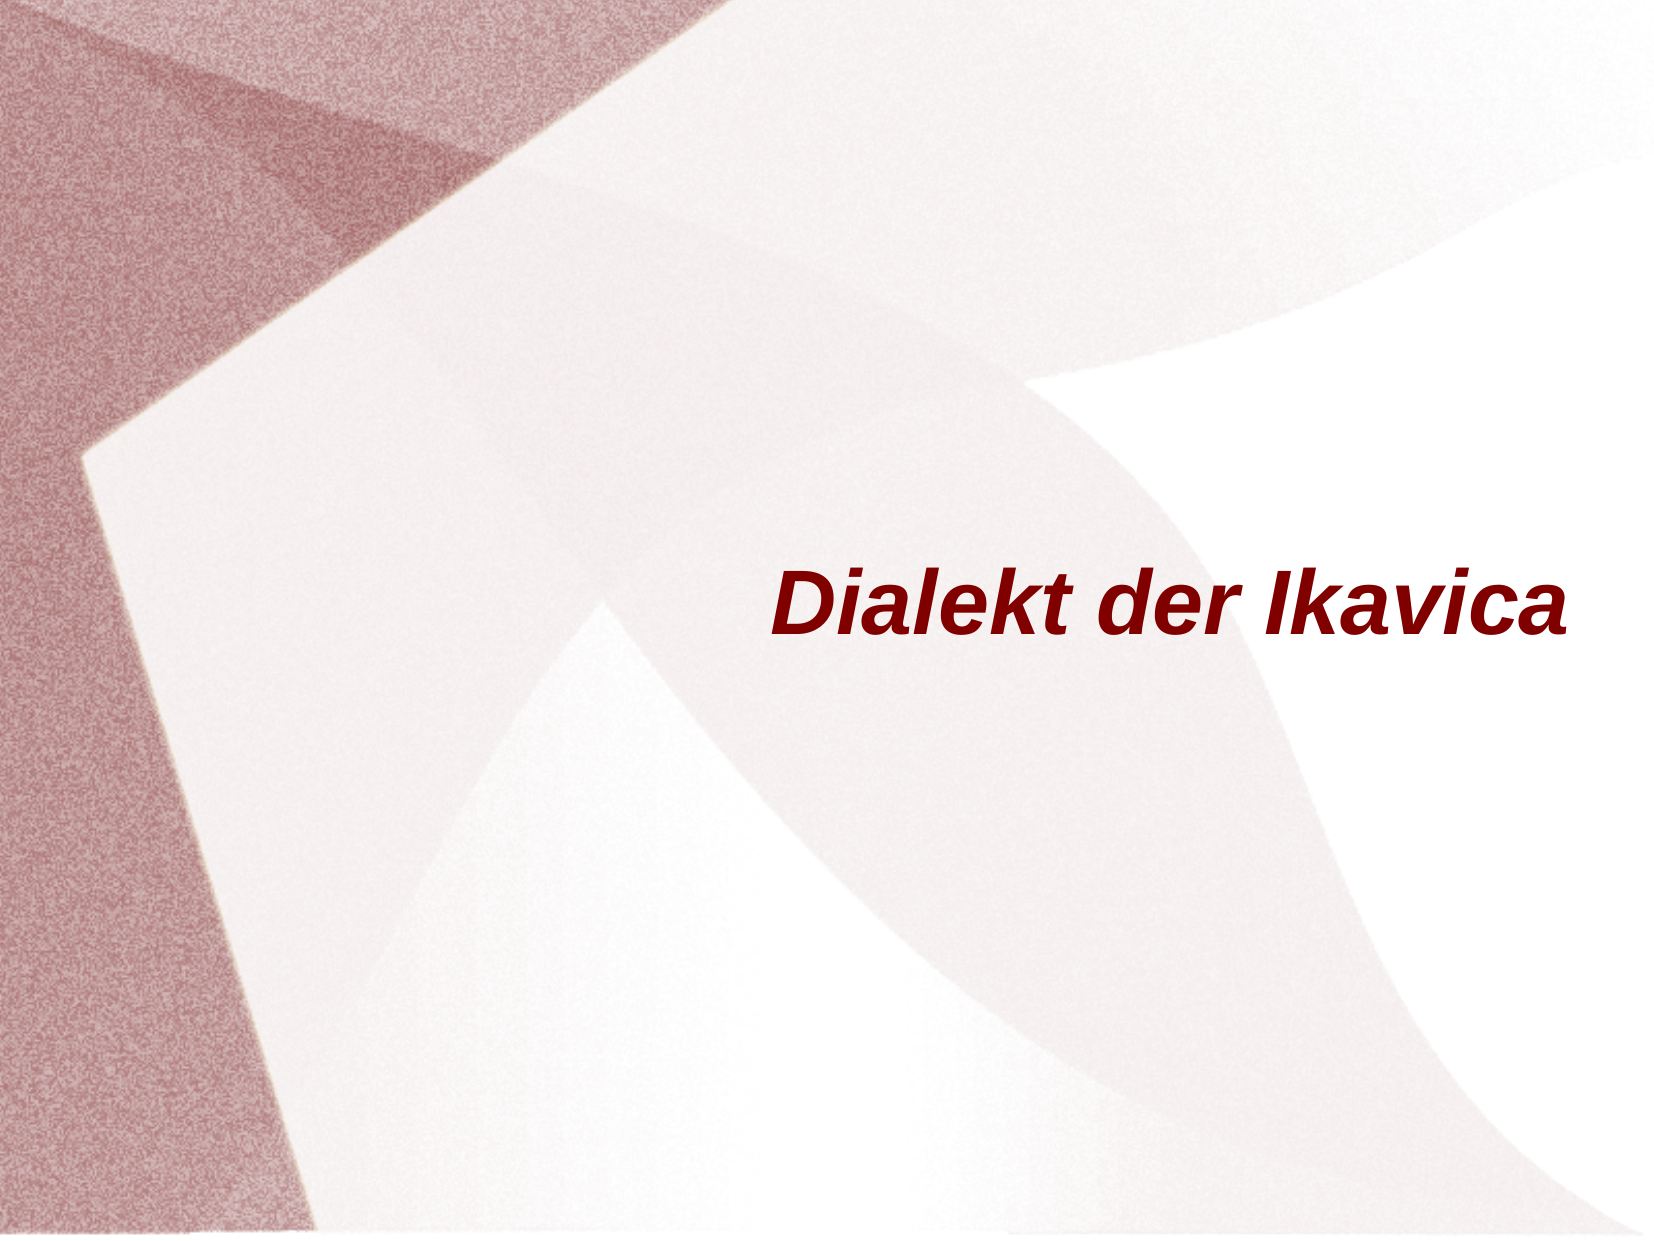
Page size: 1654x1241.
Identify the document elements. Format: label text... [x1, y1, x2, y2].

title Dialekt der Ikavica [82, 49, 1571, 1146]
picture [0, 0, 1654, 1241]
